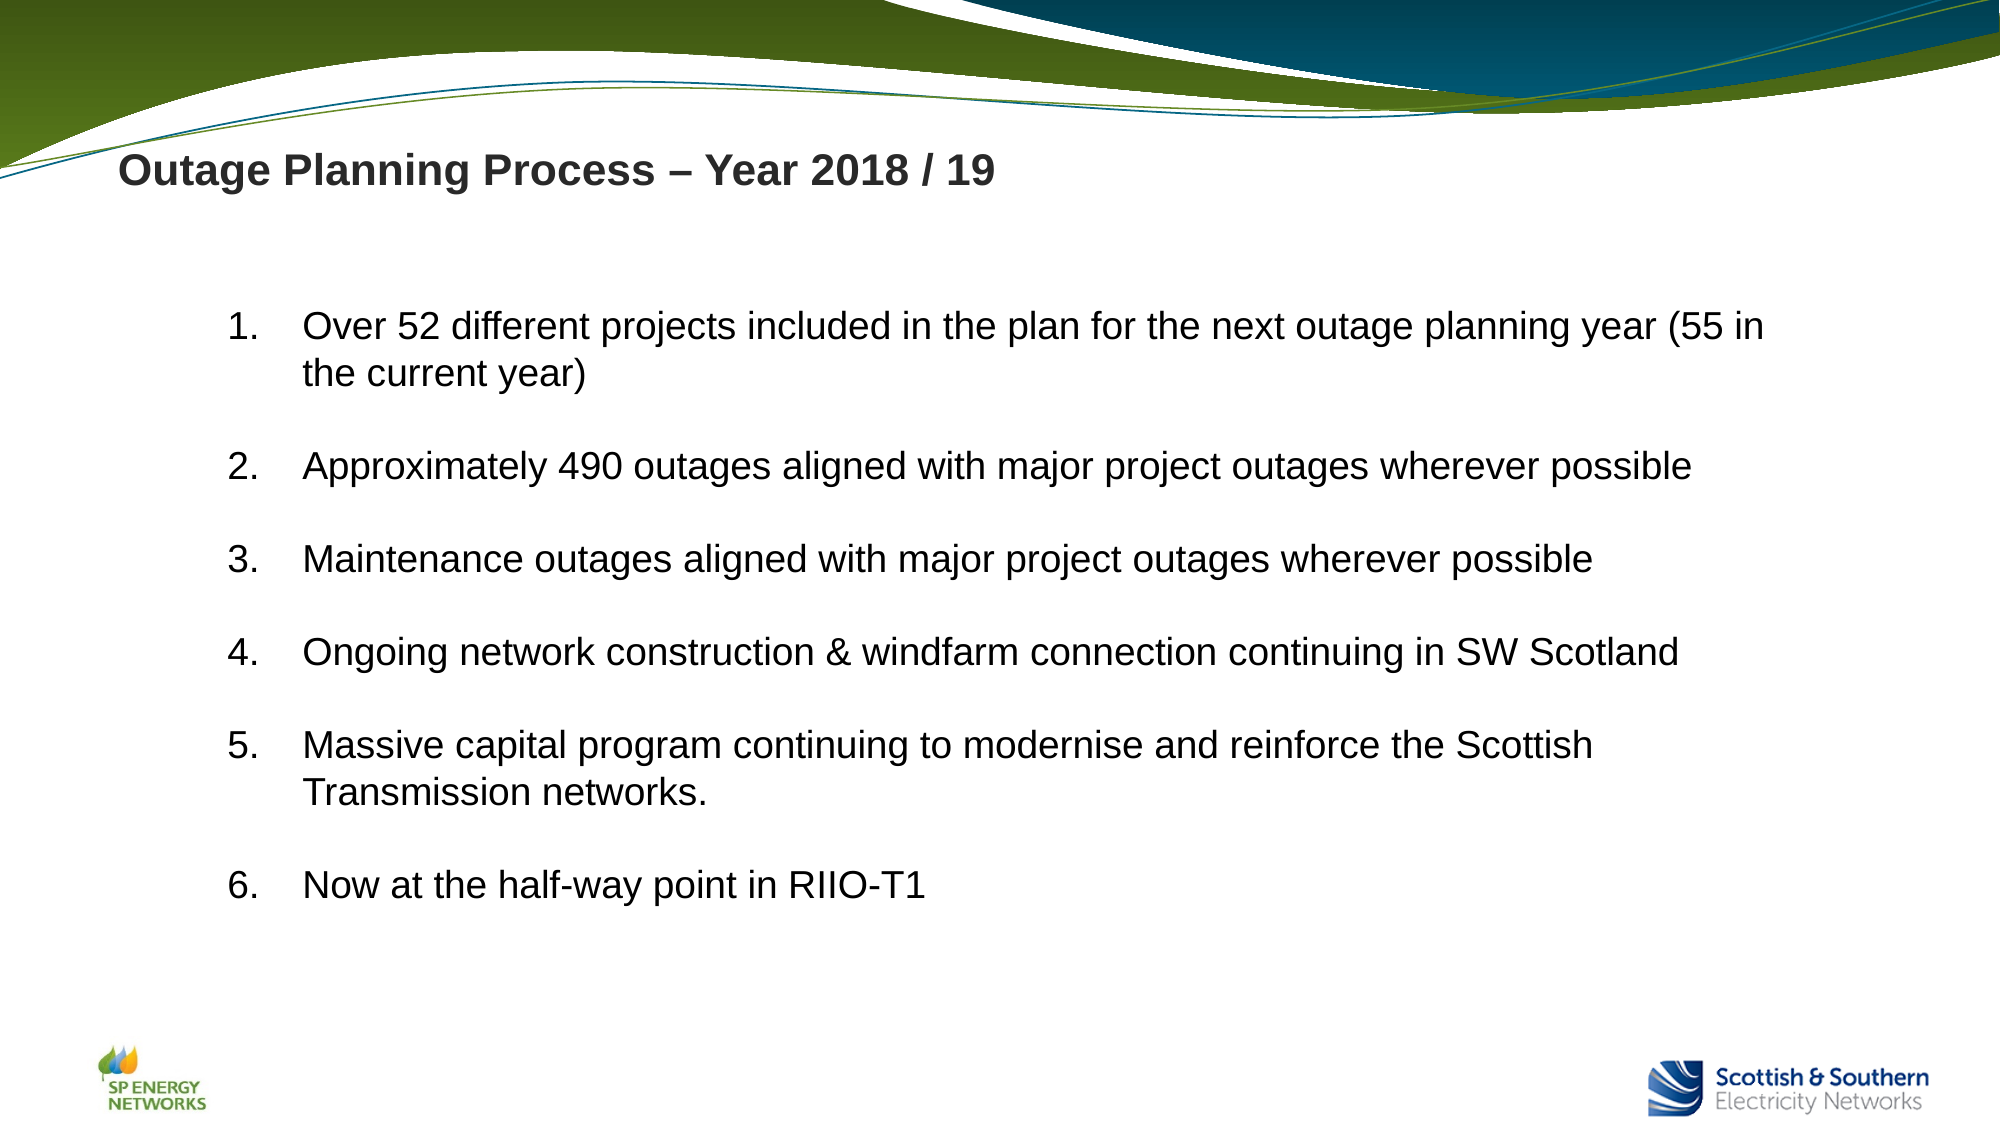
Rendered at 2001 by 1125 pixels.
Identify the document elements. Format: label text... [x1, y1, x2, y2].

text_box Outage Planning Process – Year 2018 / 19 [117, 113, 1921, 240]
picture [87, 1036, 217, 1118]
text_box Over 52 different projects included in the plan for the next outage planning year (55 in the current year) Approximately 490 outages aligned with major project outages wherever possible Maintenance outages aligned with major project outages wherever possible Ongoing network construction & windfarm connection continuing in SW Scotland Massive capital program continuing to modernise and reinforce the Scottish Transmission networks. Now at the half-way point in RIIO-T1 [212, 293, 1788, 961]
picture [1641, 1058, 1936, 1118]
